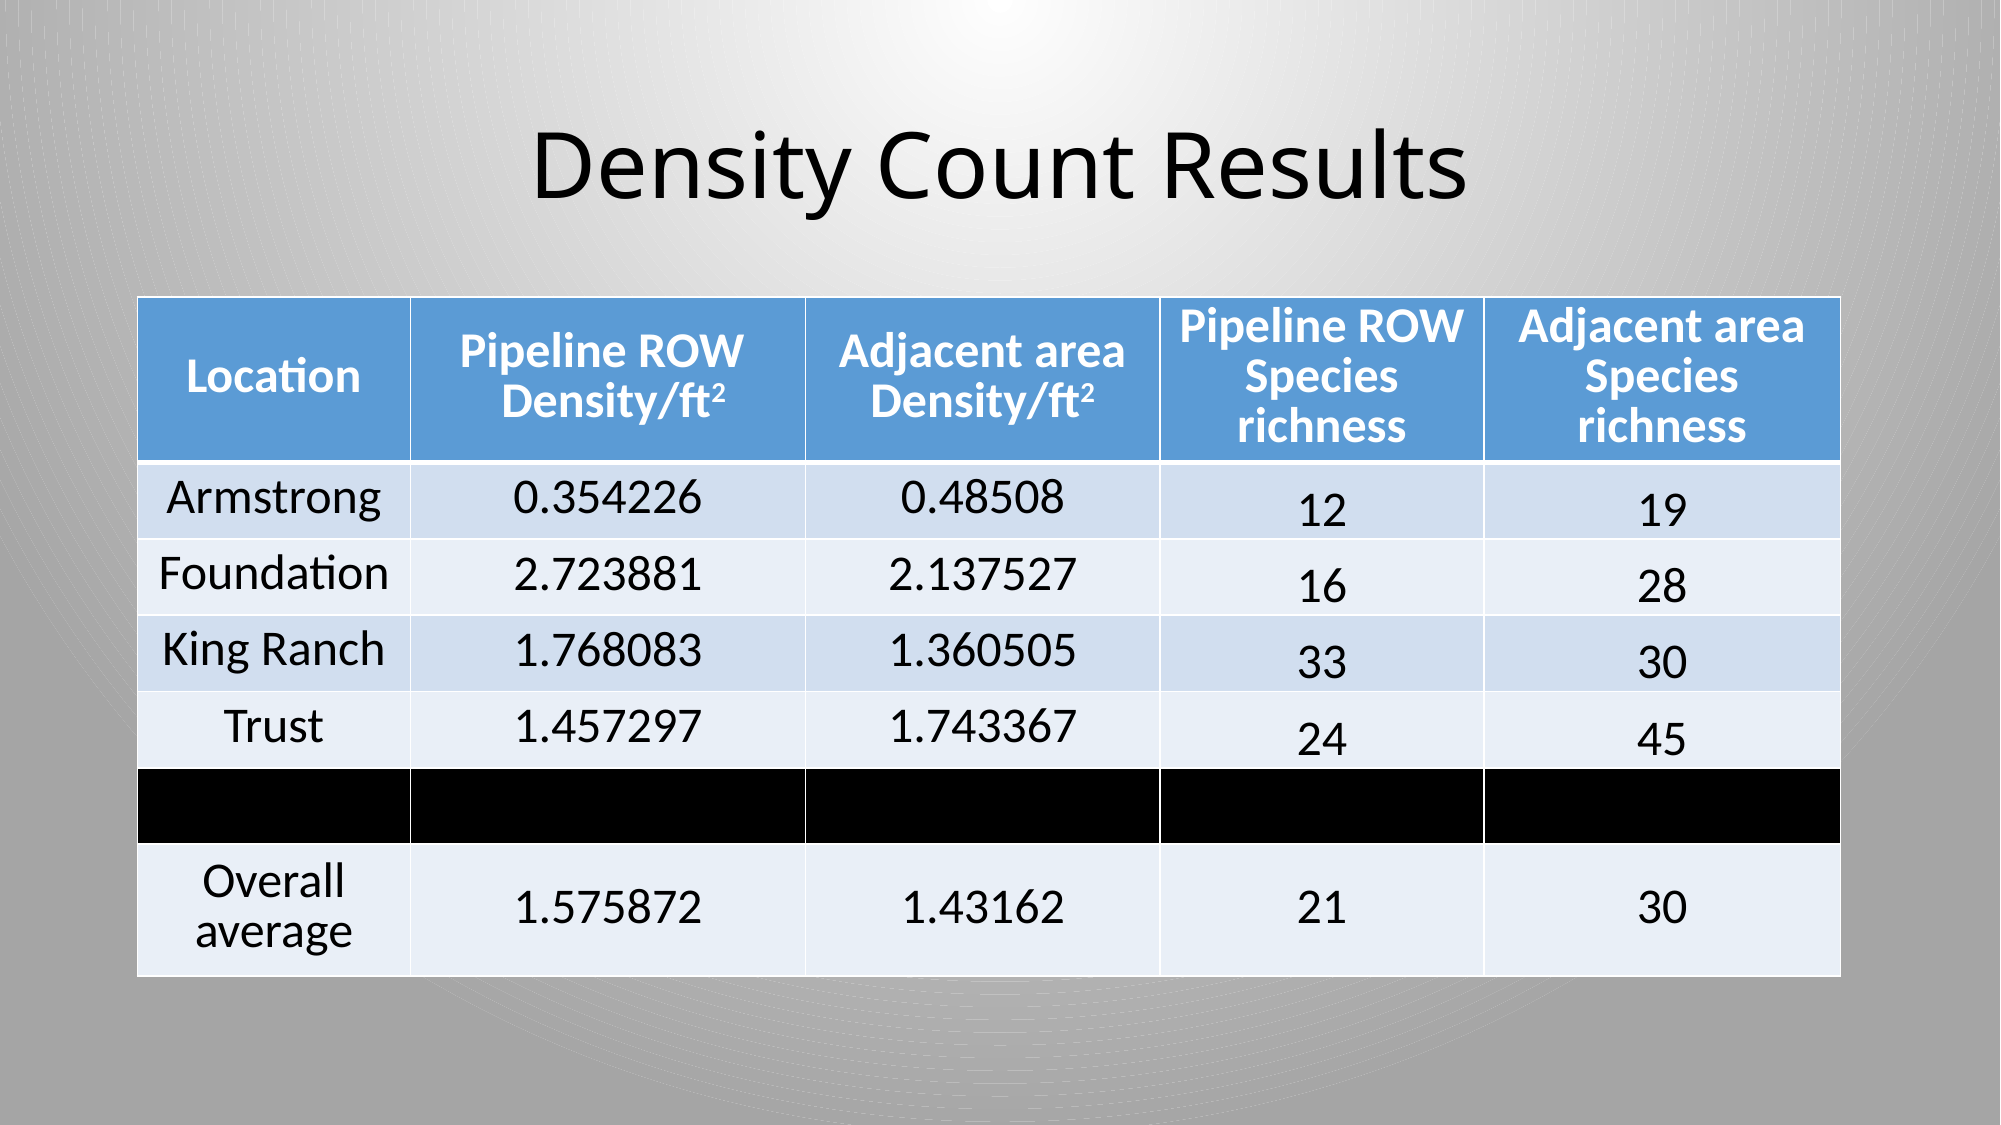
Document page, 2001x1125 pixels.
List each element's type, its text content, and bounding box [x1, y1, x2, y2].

table_cell 24 [1161, 692, 1483, 767]
table_cell 0.48508 [806, 465, 1159, 538]
table_cell King Ranch [138, 616, 410, 691]
table_cell 16 [1161, 540, 1483, 614]
table_cell 1.43162 [806, 845, 1159, 975]
table_cell [1485, 769, 1840, 843]
table_cell 12 [1161, 465, 1483, 538]
table_cell 45 [1485, 692, 1840, 767]
table_cell [411, 769, 805, 843]
table_cell 19 [1485, 465, 1840, 538]
table_cell [1161, 769, 1483, 843]
table_header Adjacent area Species richness [1485, 298, 1840, 460]
table_cell 0.354226 [411, 465, 805, 538]
table_cell [138, 769, 410, 843]
table_header Pipeline ROW Species richness [1161, 298, 1483, 460]
table_header Adjacent area Density/ft2 [806, 298, 1159, 460]
table_cell 1.360505 [806, 616, 1159, 691]
table_cell [806, 769, 1159, 843]
table_cell 21 [1161, 845, 1483, 975]
table_cell 2.137527 [806, 540, 1159, 614]
table_cell 1.768083 [411, 616, 805, 691]
table_cell 30 [1485, 845, 1840, 975]
table_cell Armstrong [138, 465, 410, 538]
table_cell Overall average [138, 845, 410, 975]
table_cell 30 [1485, 616, 1840, 691]
table_header Location [138, 298, 410, 460]
table_cell 1.743367 [806, 692, 1159, 767]
table_cell 28 [1485, 540, 1840, 614]
table_cell 1.457297 [411, 692, 805, 767]
table_cell Foundation [138, 540, 410, 614]
title Density Count Results [137, 59, 1863, 278]
table_cell 2.723881 [411, 540, 805, 614]
table_cell Trust [138, 692, 410, 767]
table_header Pipeline ROW Density/ft2 [411, 298, 805, 460]
table_cell 33 [1161, 616, 1483, 691]
table_cell 1.575872 [411, 845, 805, 975]
